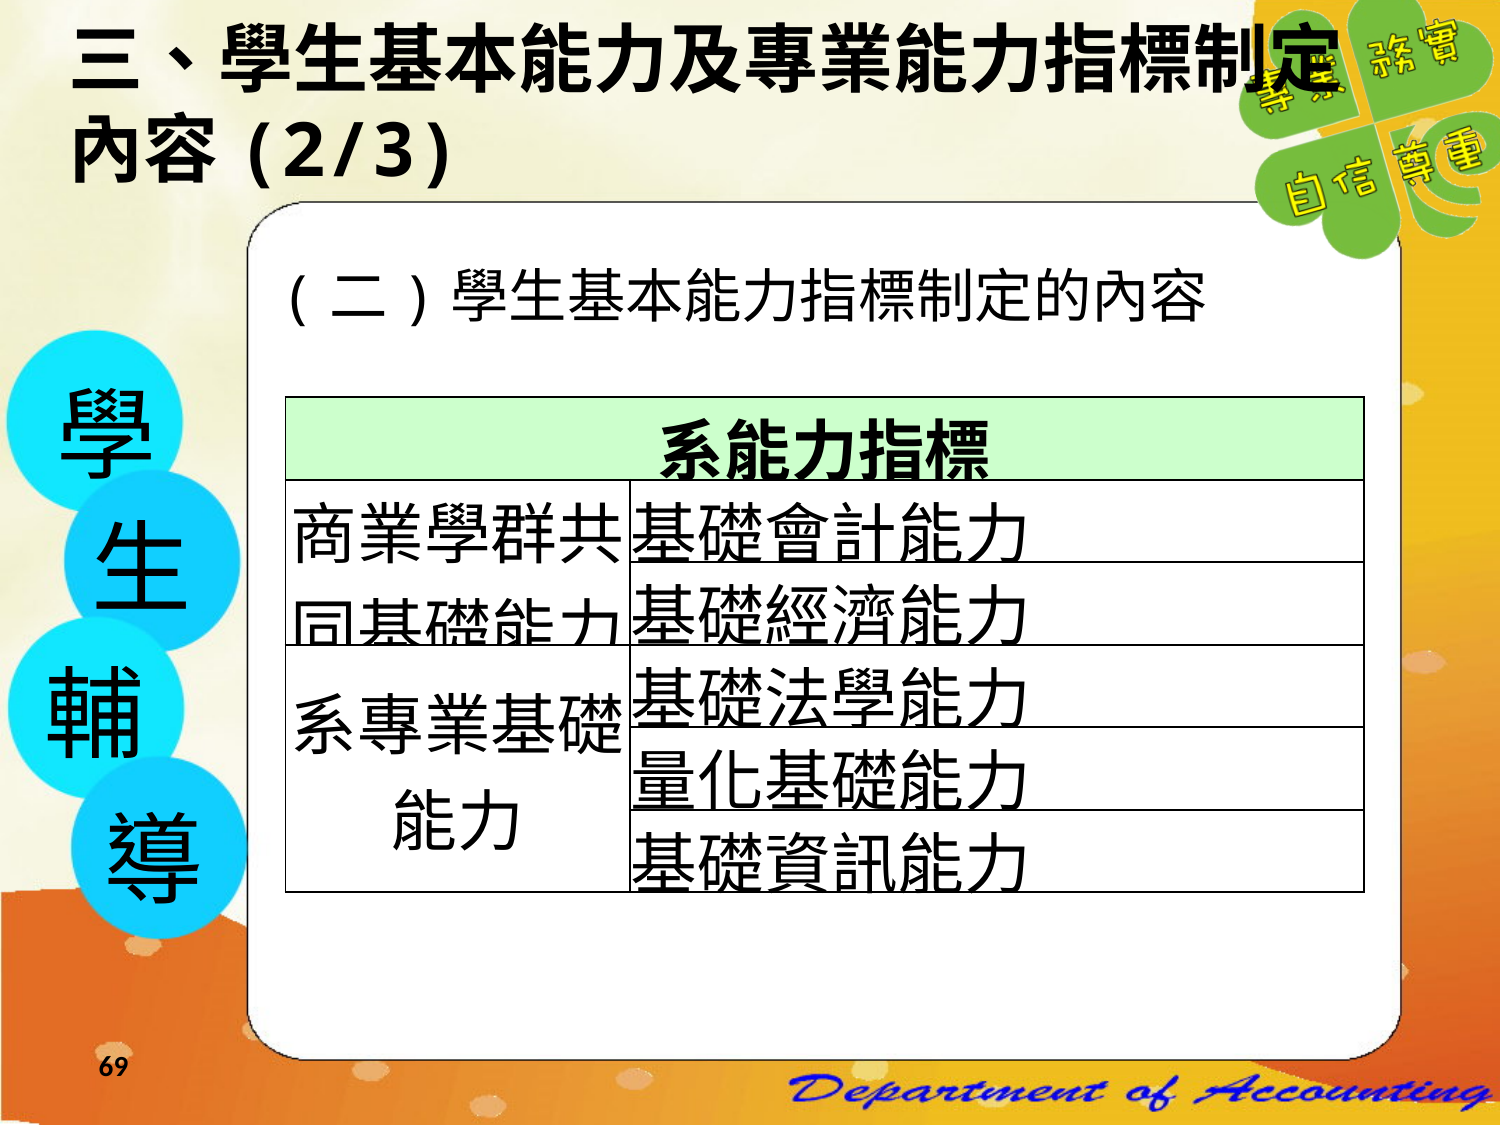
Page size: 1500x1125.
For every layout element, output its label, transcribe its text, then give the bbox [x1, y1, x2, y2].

table_cell 量化基礎能力 [631, 728, 1363, 809]
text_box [29, 363, 243, 929]
table_cell 基礎資訊能力 [631, 811, 1363, 891]
table_header 系能力指標 [286, 398, 1363, 479]
table_cell 基礎會計能力 [631, 481, 1363, 561]
table_cell 基礎法學能力 [631, 646, 1363, 726]
table_cell 商業學群共同基礎能力 [286, 481, 629, 644]
table_cell 系專業基礎能力 [286, 646, 629, 891]
table_cell 基礎經濟能力 [631, 563, 1363, 644]
slide_number 69 [0, 1035, 144, 1095]
text_box (二)學生基本能力指標制定的內容 [265, 252, 1270, 337]
text_box 三、學生基本能力及專業能力指標制定內容(2/3) [53, 7, 1403, 195]
picture [0, 0, 1500, 1125]
